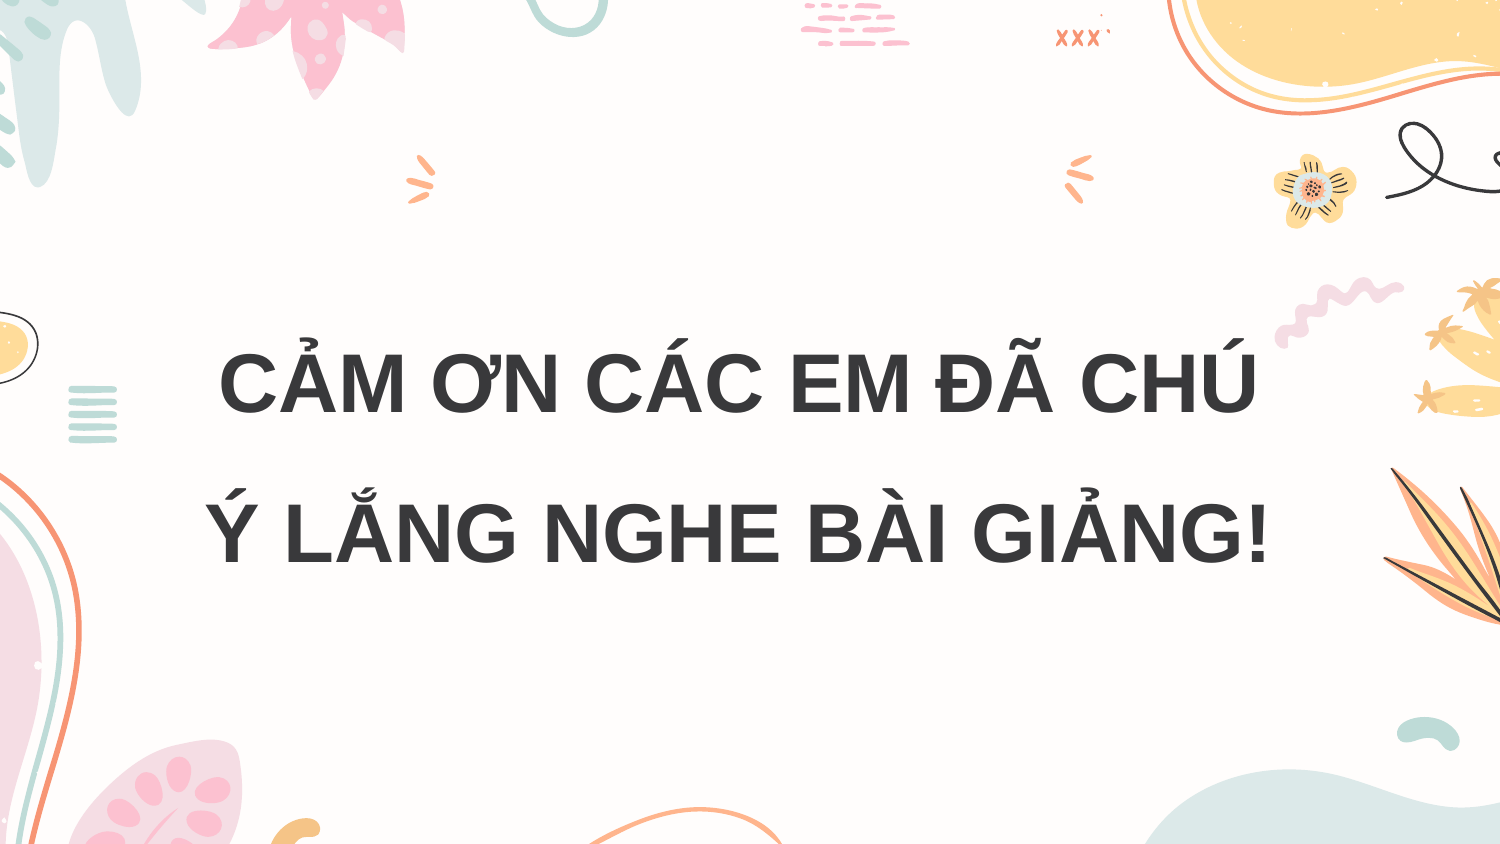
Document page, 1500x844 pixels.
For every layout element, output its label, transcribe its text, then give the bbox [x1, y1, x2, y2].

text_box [405, 154, 437, 204]
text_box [1273, 153, 1358, 229]
text_box [1279, 277, 1405, 349]
text_box CẢM ƠN CÁC EM ĐÃ CHÚ Ý LẮNG NGHE BÀI GIẢNG! [199, 279, 1279, 580]
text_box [1063, 154, 1095, 204]
